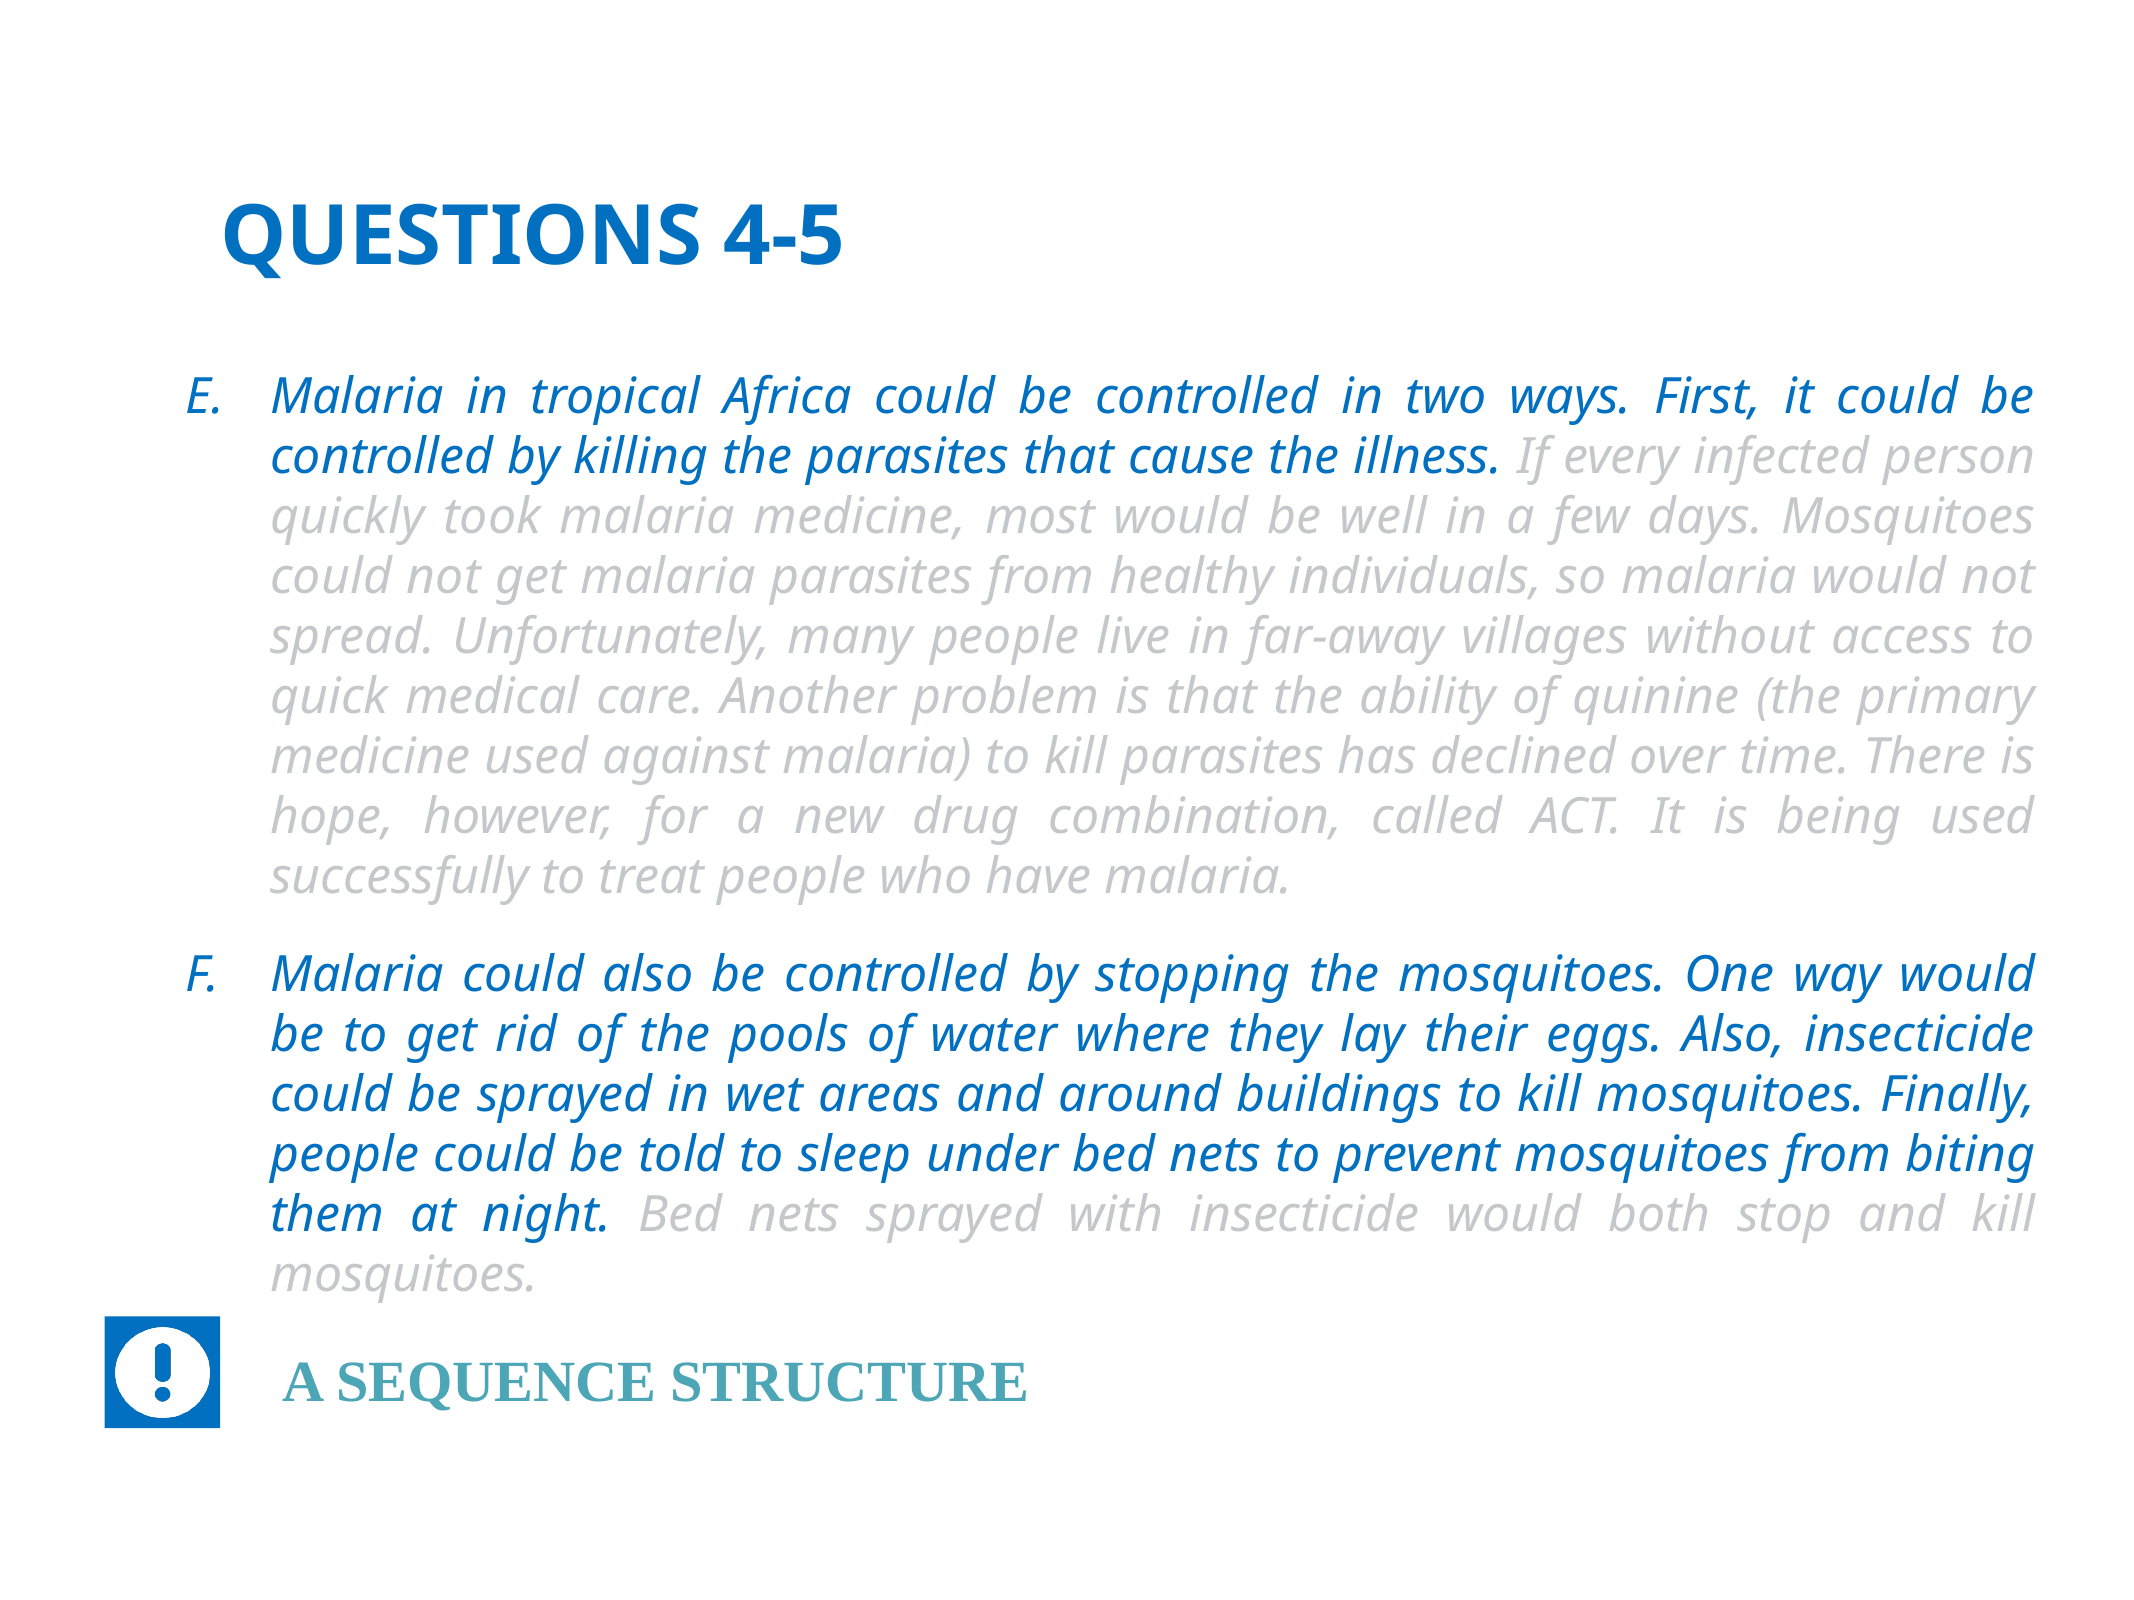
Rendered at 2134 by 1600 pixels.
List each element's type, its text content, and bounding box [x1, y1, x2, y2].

list Malaria in tropical Africa could be controlled in two ways. First, it could be controlled by killing the parasites that cause the illness. If every infected person quickly took malaria medicine, most would be well in a few days. Mosquitoes could not get malaria parasites from healthy individuals, so malaria would not spread. Unfortunately, many people live in far-away villages without access to quick medical care. Another problem is that the ability of quinine (the primary medicine used against malaria) to kill parasites has declined over time. There is hope, however, for a new drug combination, called ACT. It is being used successfully to treat people who have malaria. Malaria could also be controlled by stopping the mosquitoes. One way would be to get rid of the pools of water where they lay their eggs. Also, insecticide could be sprayed in wet areas and around buildings to kill mosquitoes. Finally, people could be told to sleep under bed nets to prevent mosquitoes from biting them at night. Bed nets sprayed with insecticide would both stop and kill mosquitoes. [133, 347, 2037, 1318]
list A Sequence Structure [230, 1260, 1940, 1496]
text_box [104, 1316, 221, 1429]
list Questions 4-5 [219, 169, 1793, 318]
